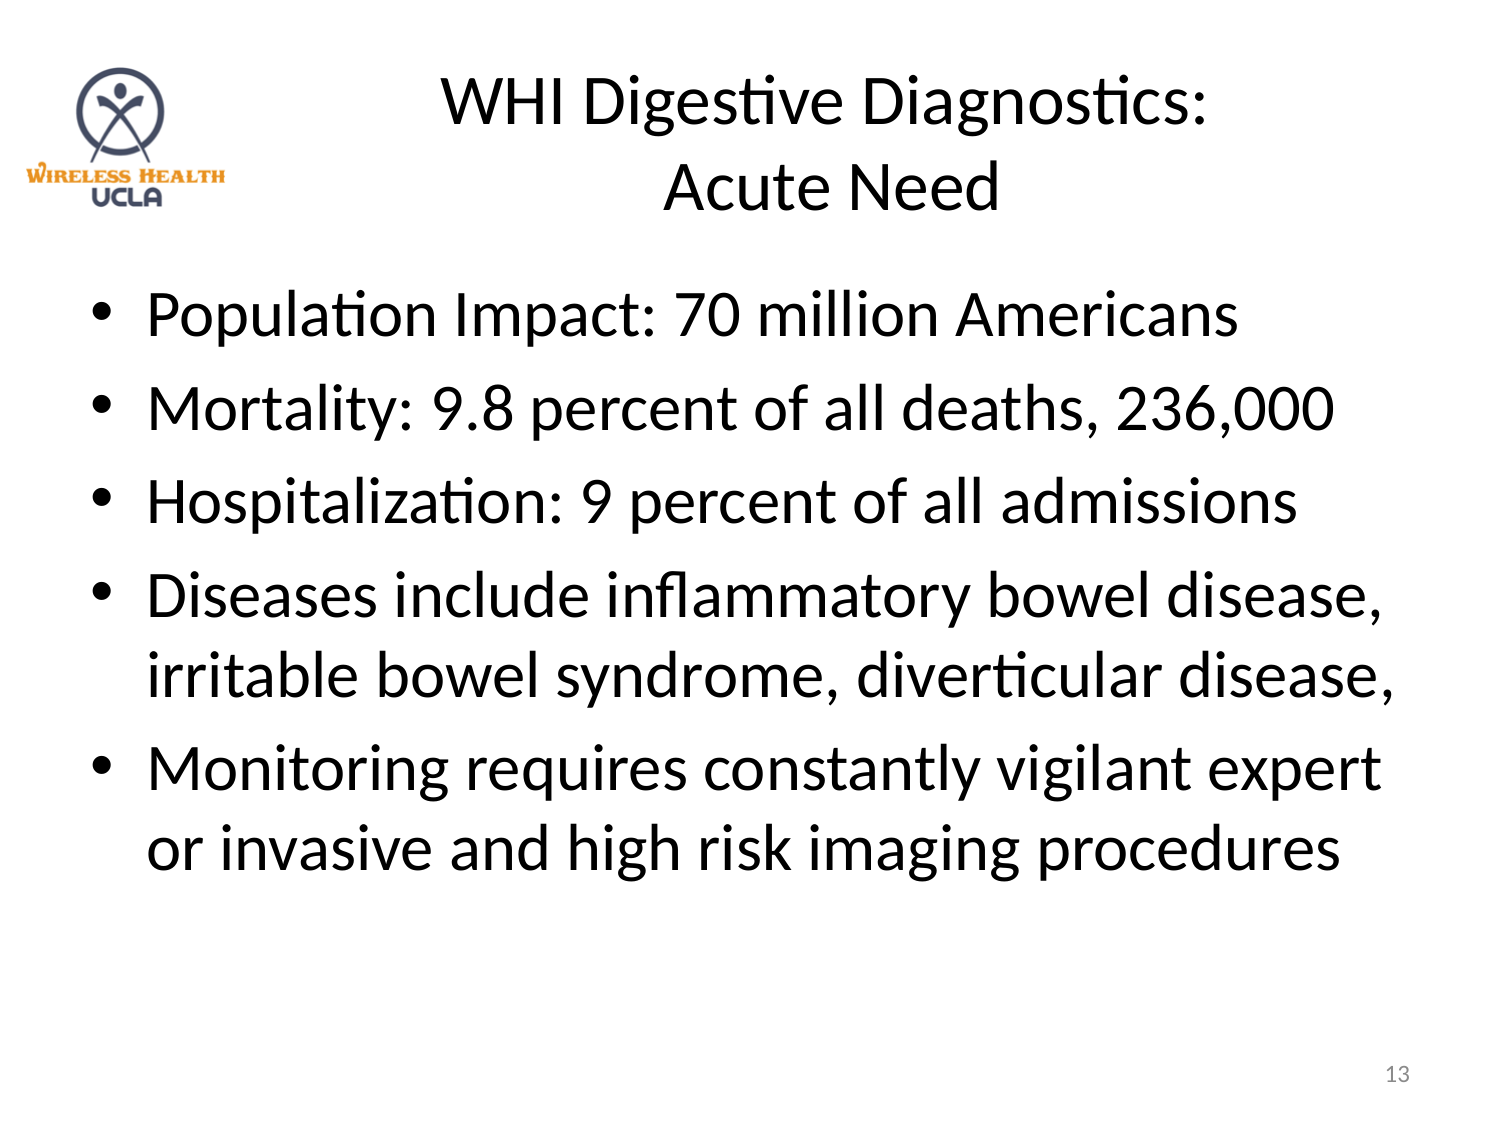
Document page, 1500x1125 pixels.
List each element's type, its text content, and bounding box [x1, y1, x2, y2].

list Population Impact: 70 million Americans Mortality: 9.8 percent of all deaths, 236,000 Hospitalization: 9 percent of all admissions Diseases include inflammatory bowel disease, irritable bowel syndrome, diverticular disease, Monitoring requires constantly vigilant expert or invasive and high risk imaging procedures [75, 262, 1425, 1005]
slide_number 13 [1074, 1042, 1425, 1103]
picture [15, 63, 229, 213]
title WHI Digestive Diagnostics: Acute Need [241, 45, 1425, 233]
